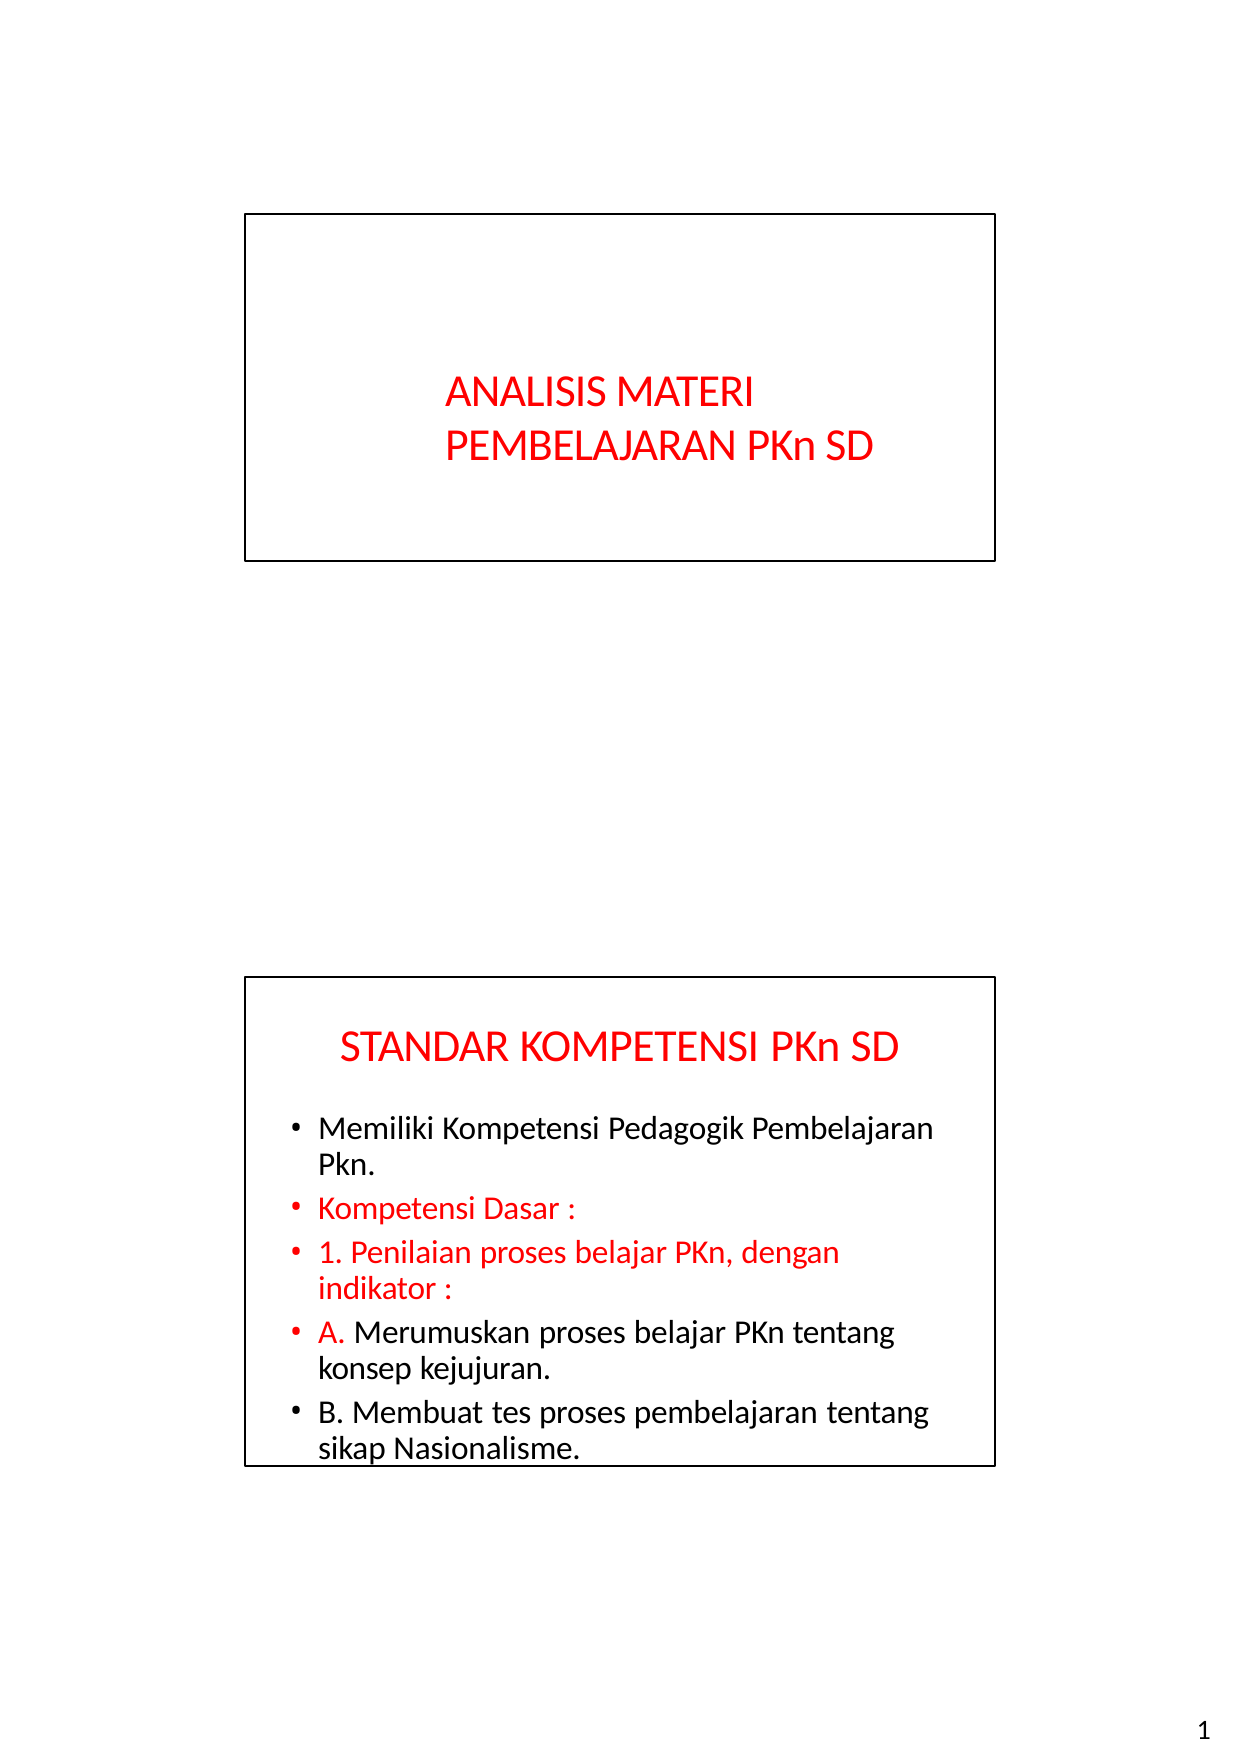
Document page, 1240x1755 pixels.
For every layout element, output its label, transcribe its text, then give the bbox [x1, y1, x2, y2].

text_box STANDAR KOMPETENSI PKn SD Memiliki Kompetensi Pedagogik Pembelajaran Pkn. Kompetensi Dasar : 1. Penilaian proses belajar PKn, dengan indikator : A. Merumuskan proses belajar PKn tentang konsep kejujuran. B. Membuat tes proses pembelajaran tentang sikap Nasionalisme. [244, 977, 995, 1467]
text_box ANALISIS MATERI PEMBELAJARAN PKn SD [244, 214, 995, 562]
slide_number 1 [1190, 1716, 1232, 1755]
